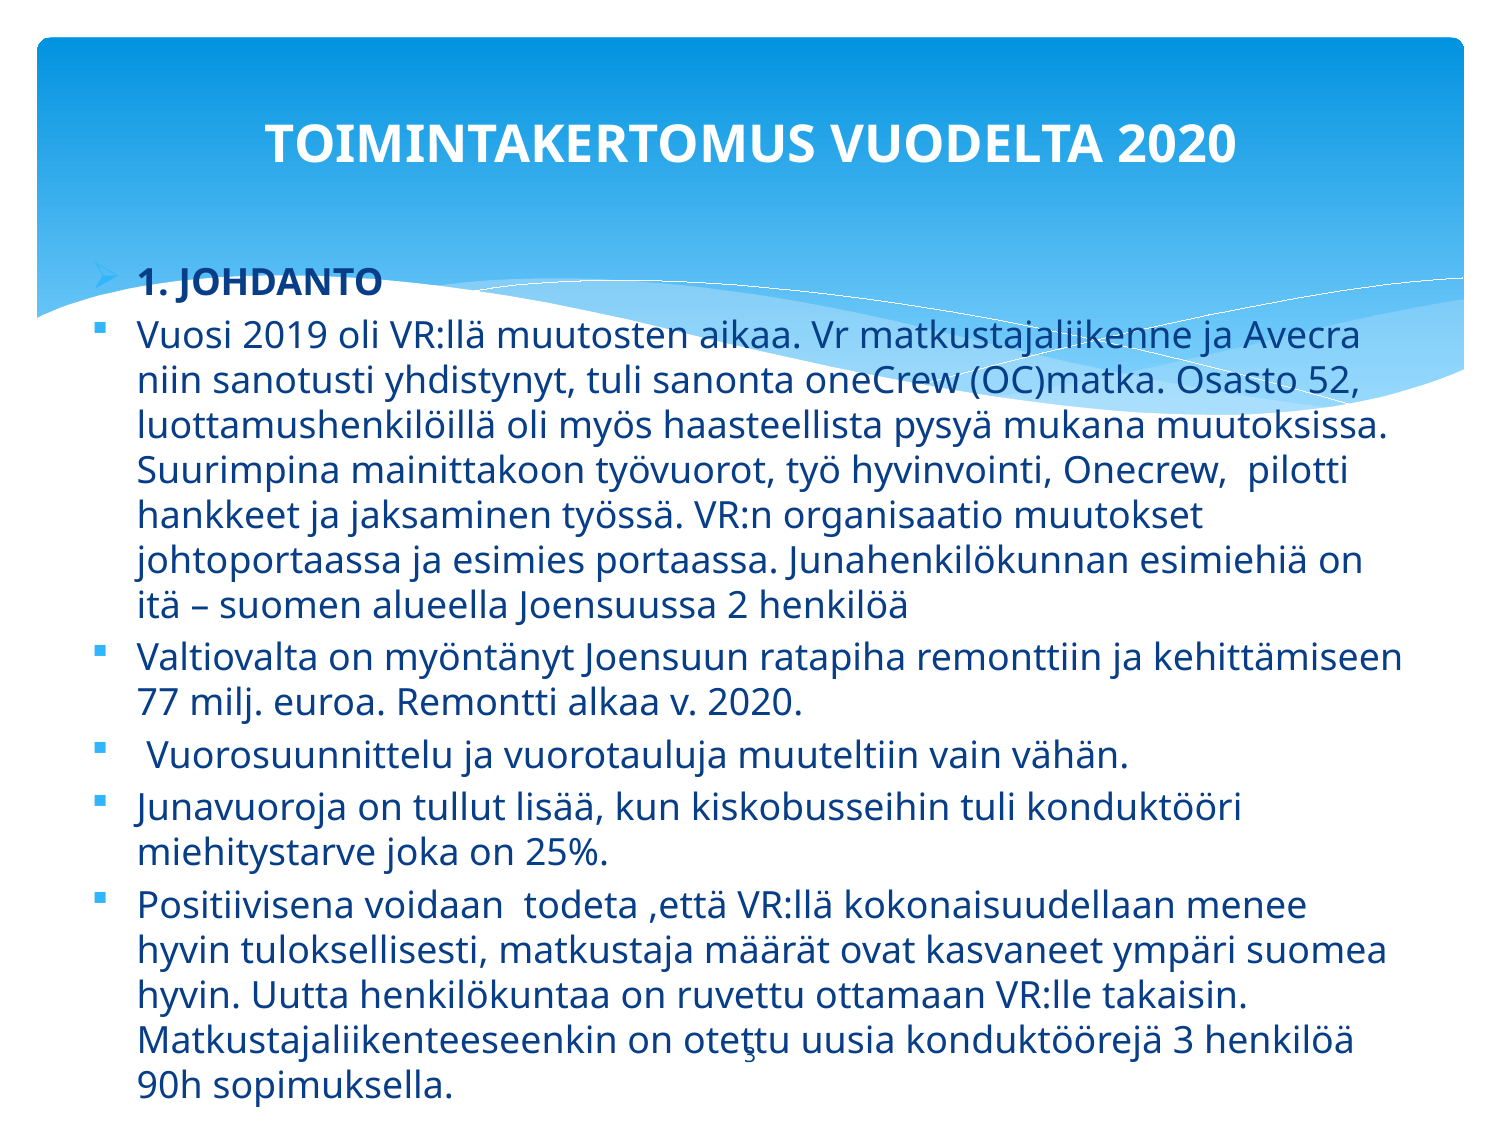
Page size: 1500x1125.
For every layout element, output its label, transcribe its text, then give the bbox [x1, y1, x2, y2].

list 1. JOHDANTO Vuosi 2019 oli VR:llä muutosten aikaa. Vr matkustajaliikenne ja Avecra niin sanotusti yhdistynyt, tuli sanonta oneCrew (OC)matka. Osasto 52, luottamushenkilöillä oli myös haasteellista pysyä mukana muutoksissa. Suurimpina mainittakoon työvuorot, työ hyvinvointi, Onecrew, pilotti hankkeet ja jaksaminen työssä. VR:n organisaatio muutokset johtoportaassa ja esimies portaassa. Junahenkilökunnan esimiehiä on itä – suomen alueella Joensuussa 2 henkilöä Valtiovalta on myöntänyt Joensuun ratapiha remonttiin ja kehittämiseen 77 milj. euroa. Remontti alkaa v. 2020. Vuorosuunnittelu ja vuorotauluja muuteltiin vain vähän. Junavuoroja on tullut lisää, kun kiskobusseihin tuli konduktööri miehitystarve joka on 25%. Positiivisena voidaan todeta ,että VR:llä kokonaisuudellaan menee hyvin tuloksellisesti, matkustaja määrät ovat kasvaneet ympäri suomea hyvin. Uutta henkilökuntaa on ruvettu ottamaan VR:lle takaisin. Matkustajaliikenteeseenkin on otettu uusia konduktöörejä 3 henkilöä 90h sopimuksella. [76, 244, 1427, 1106]
slide_number 3 [654, 1025, 846, 1086]
title TOIMINTAKERTOMUS VUODELTA 2020 [76, 101, 1427, 244]
